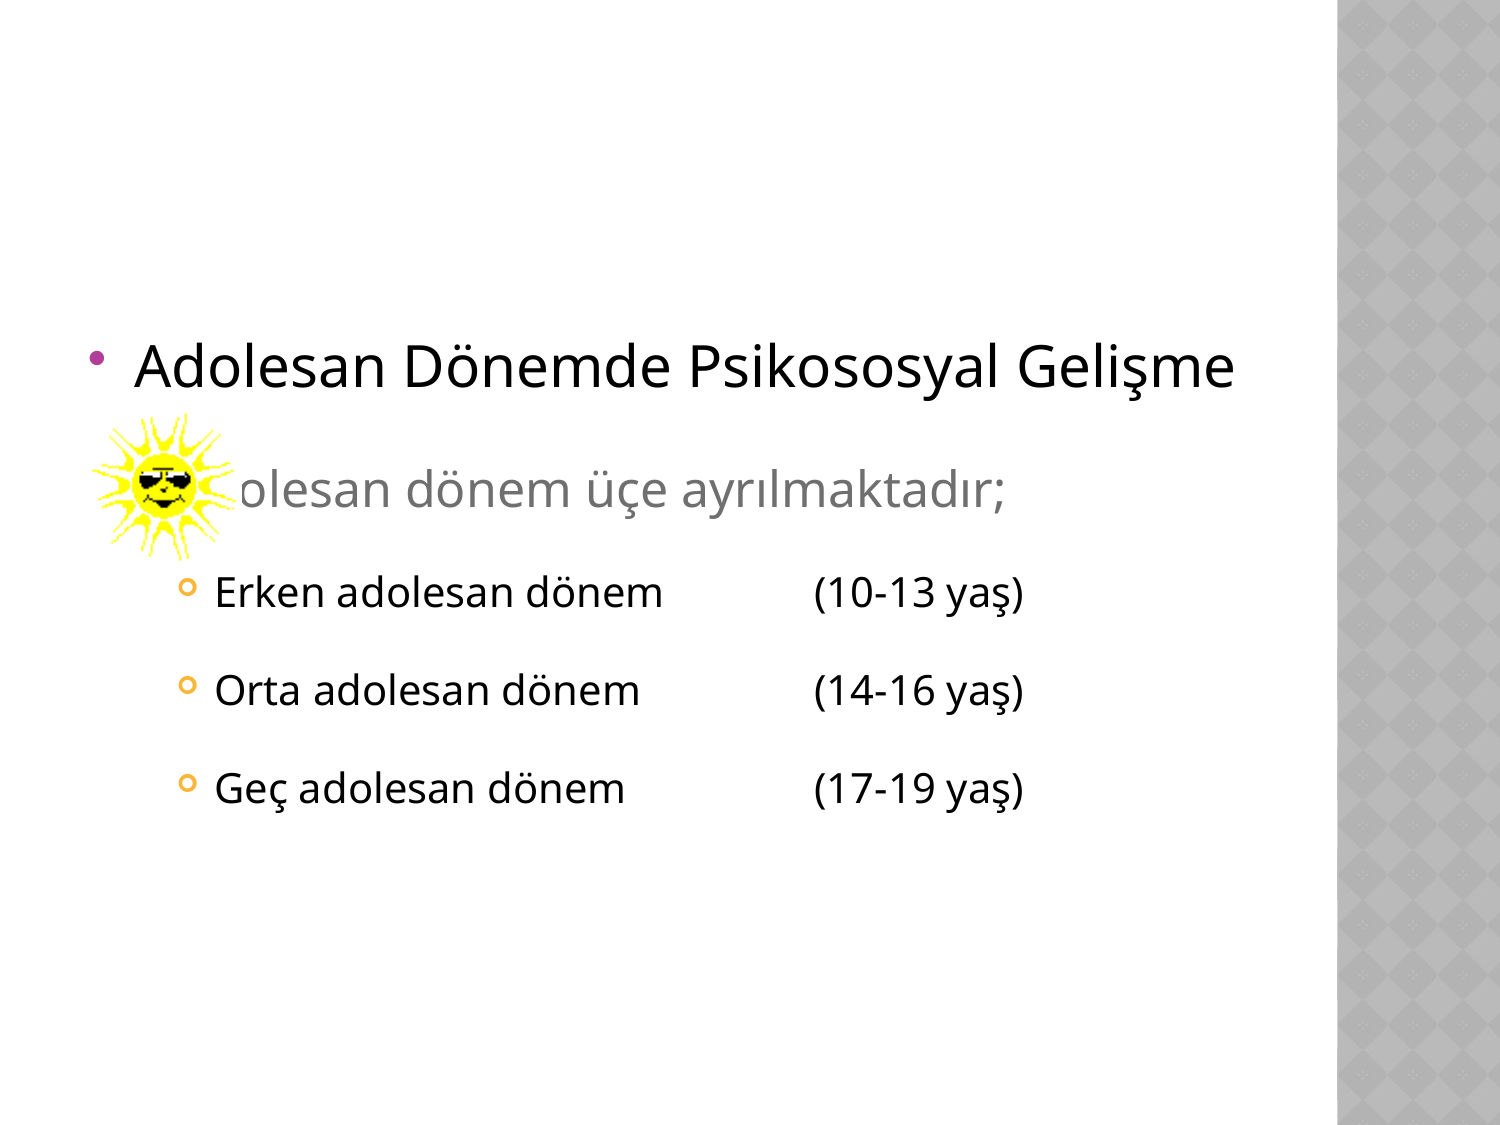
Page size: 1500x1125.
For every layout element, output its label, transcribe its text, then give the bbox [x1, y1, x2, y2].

picture [87, 408, 242, 563]
list Adolesan Dönemde Psikososyal Gelişme Adolesan dönem üçe ayrılmaktadır; Erken adolesan dönem (10-13 yaş) Orta adolesan dönem (14-16 yaş) Geç adolesan dönem (17-19 yaş) [75, 265, 1425, 1008]
